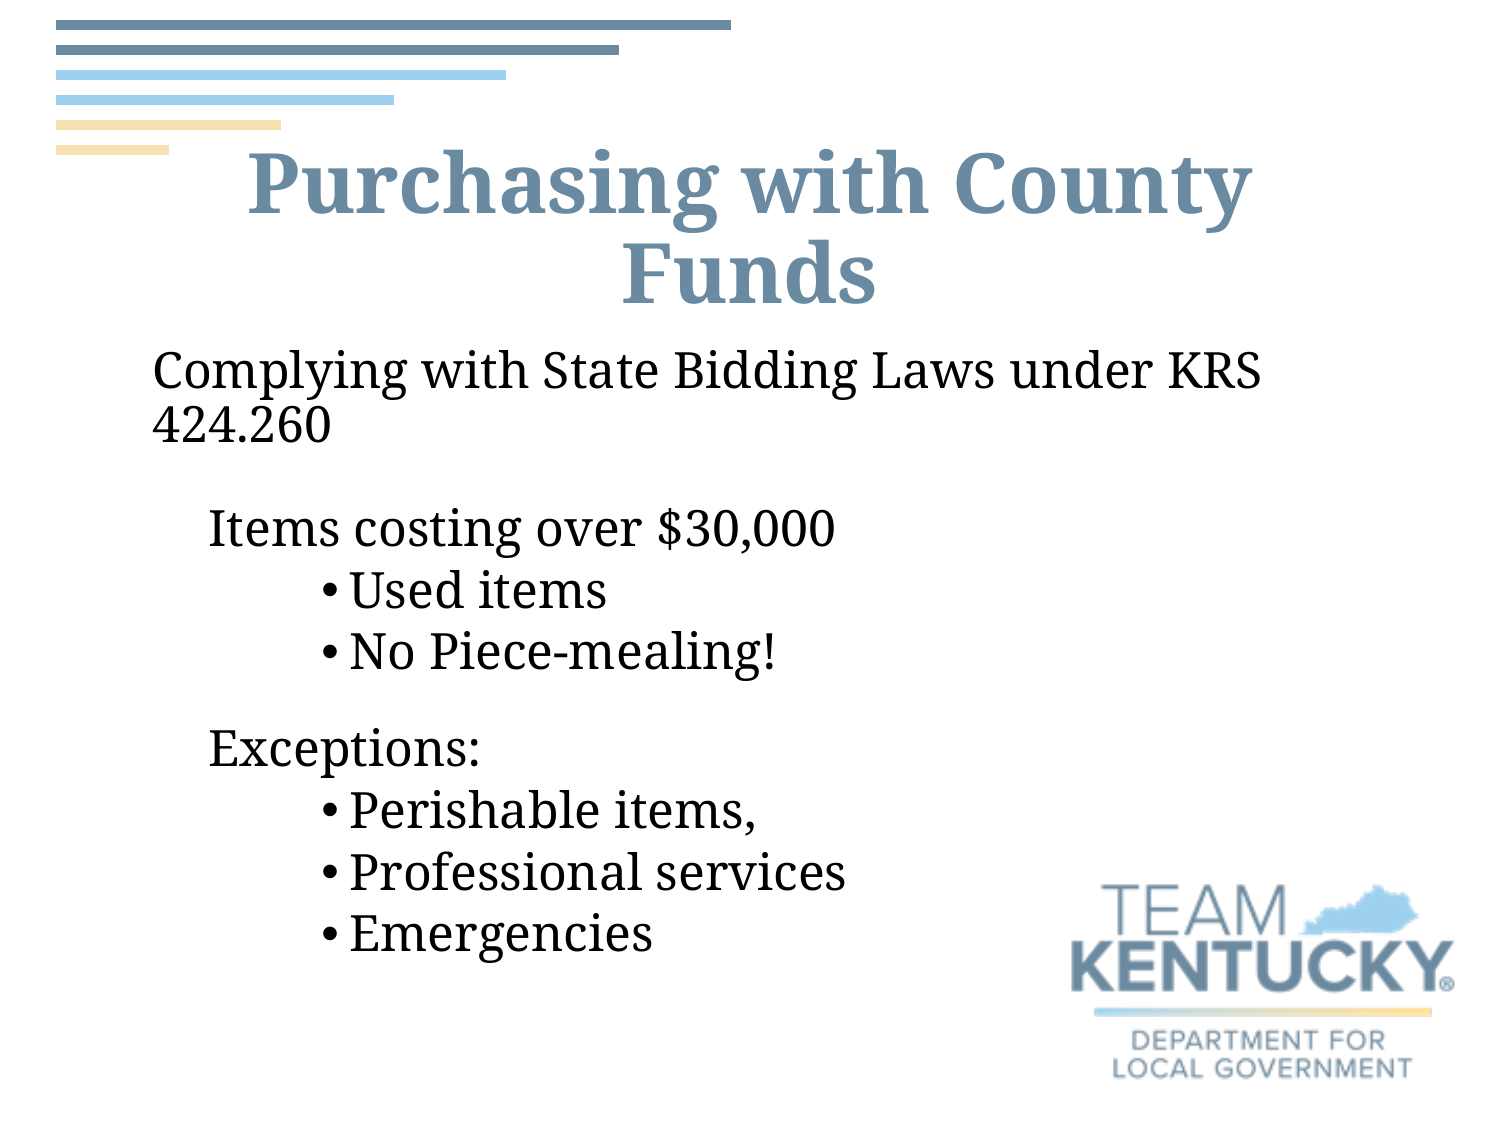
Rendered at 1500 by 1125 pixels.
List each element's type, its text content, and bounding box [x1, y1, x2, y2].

list Complying with State Bidding Laws under KRS 424.260 Items costing over $30,000 Used items No Piece-mealing! Exceptions: Perishable items, Professional services Emergencies [137, 337, 1432, 1075]
title Purchasing with County Funds [164, 150, 1336, 313]
picture [1068, 883, 1459, 1088]
